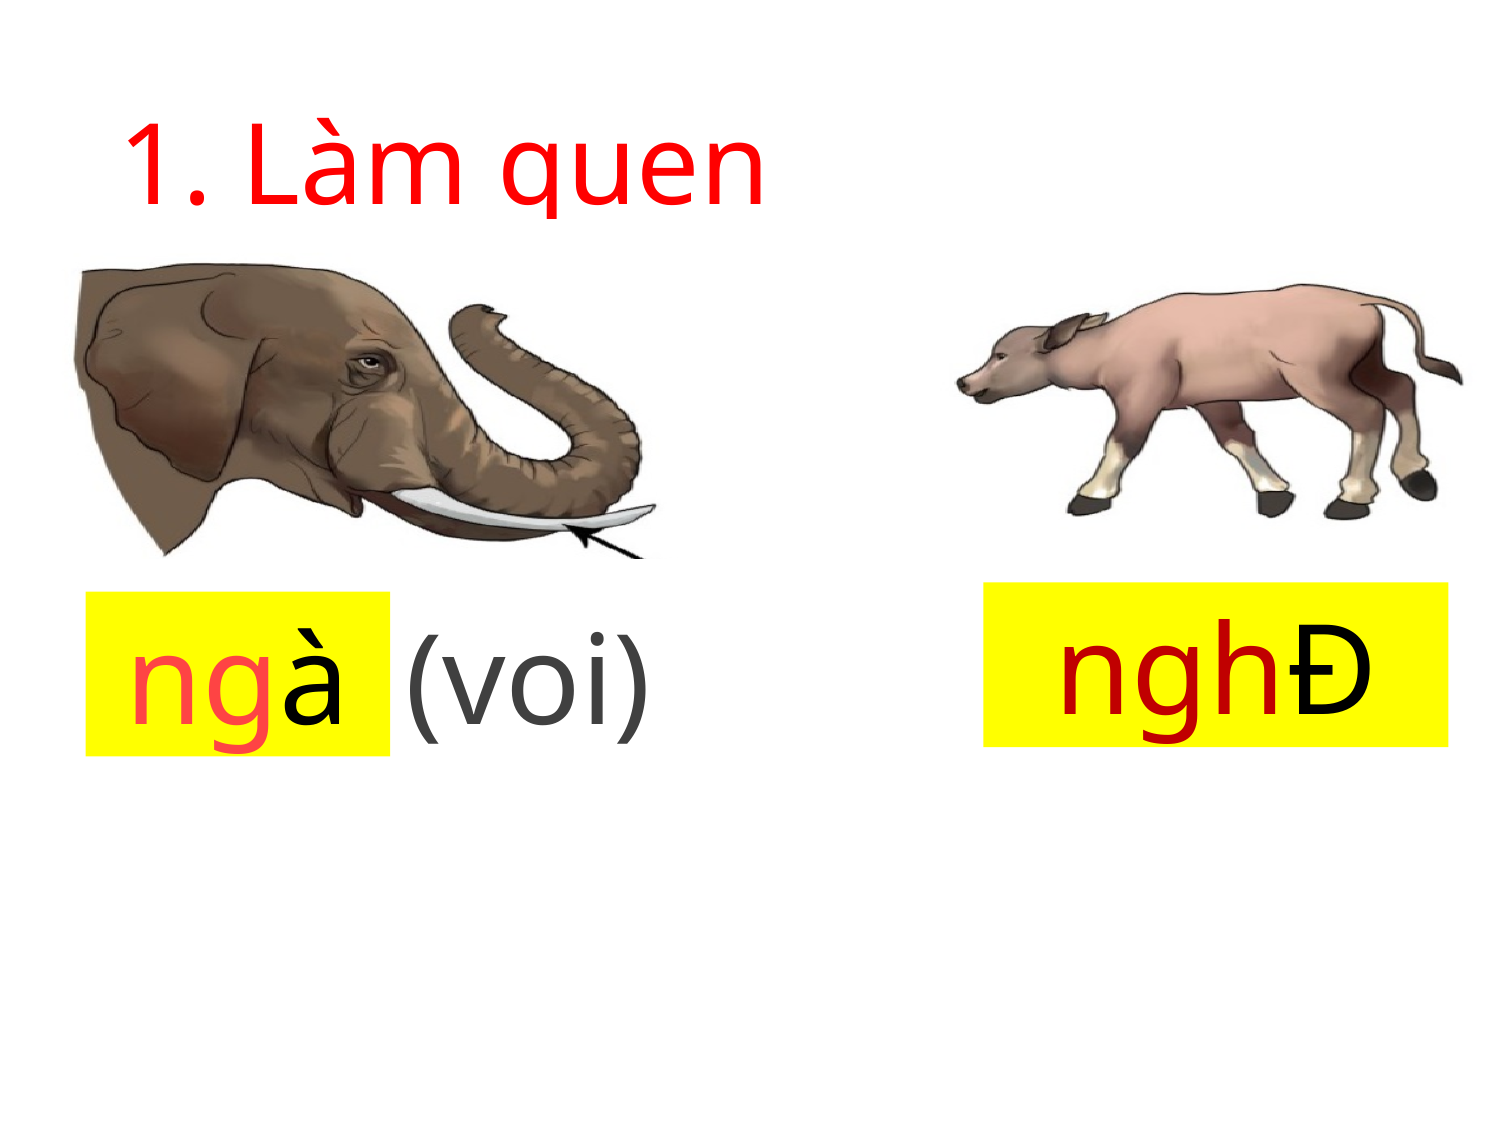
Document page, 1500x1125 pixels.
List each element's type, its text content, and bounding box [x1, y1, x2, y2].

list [5, 219, 1492, 559]
text_box (voi) [390, 591, 891, 757]
text_box ngà [85, 591, 390, 757]
text_box nghÐ [983, 582, 1449, 748]
title 1. Làm quen [103, 59, 1397, 219]
